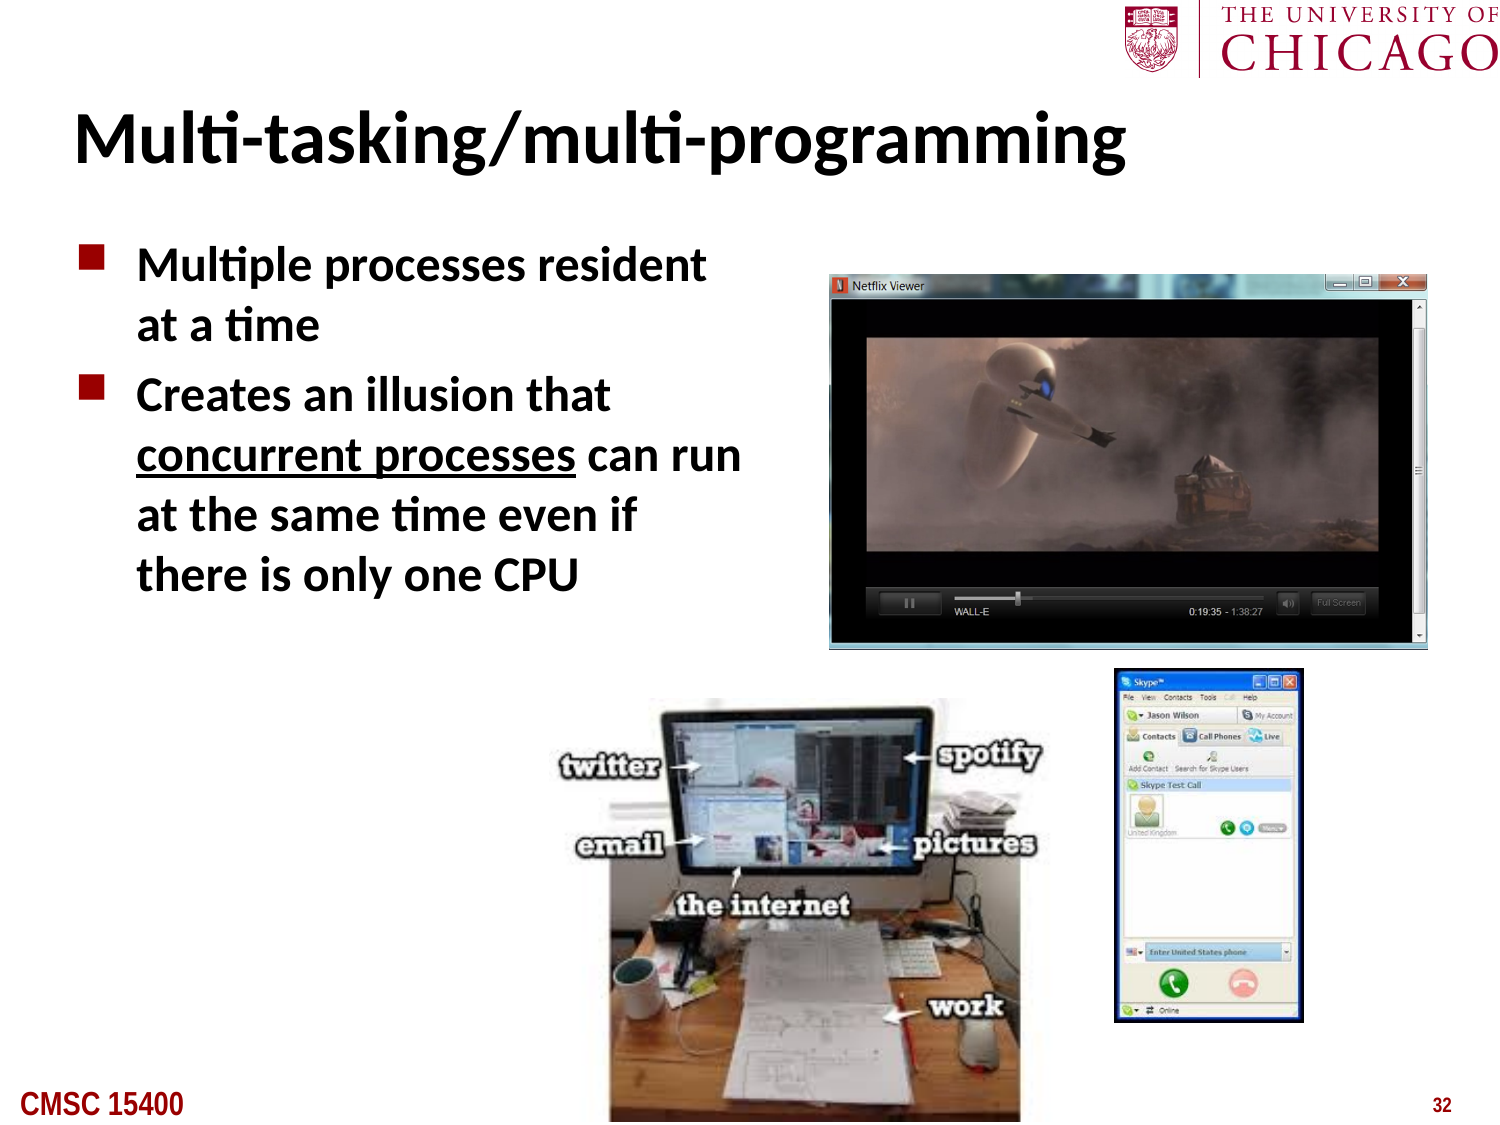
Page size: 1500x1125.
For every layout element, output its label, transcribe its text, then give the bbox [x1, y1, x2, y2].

picture [549, 698, 1069, 1122]
title Multi-tasking/multi-programming [58, 71, 1305, 197]
picture [829, 274, 1429, 651]
list Multiple processes resident at a time Creates an illusion that concurrent processes can run at the same time even if there is only one CPU [64, 223, 776, 1040]
picture [1114, 667, 1305, 1023]
picture [1125, 0, 1498, 78]
